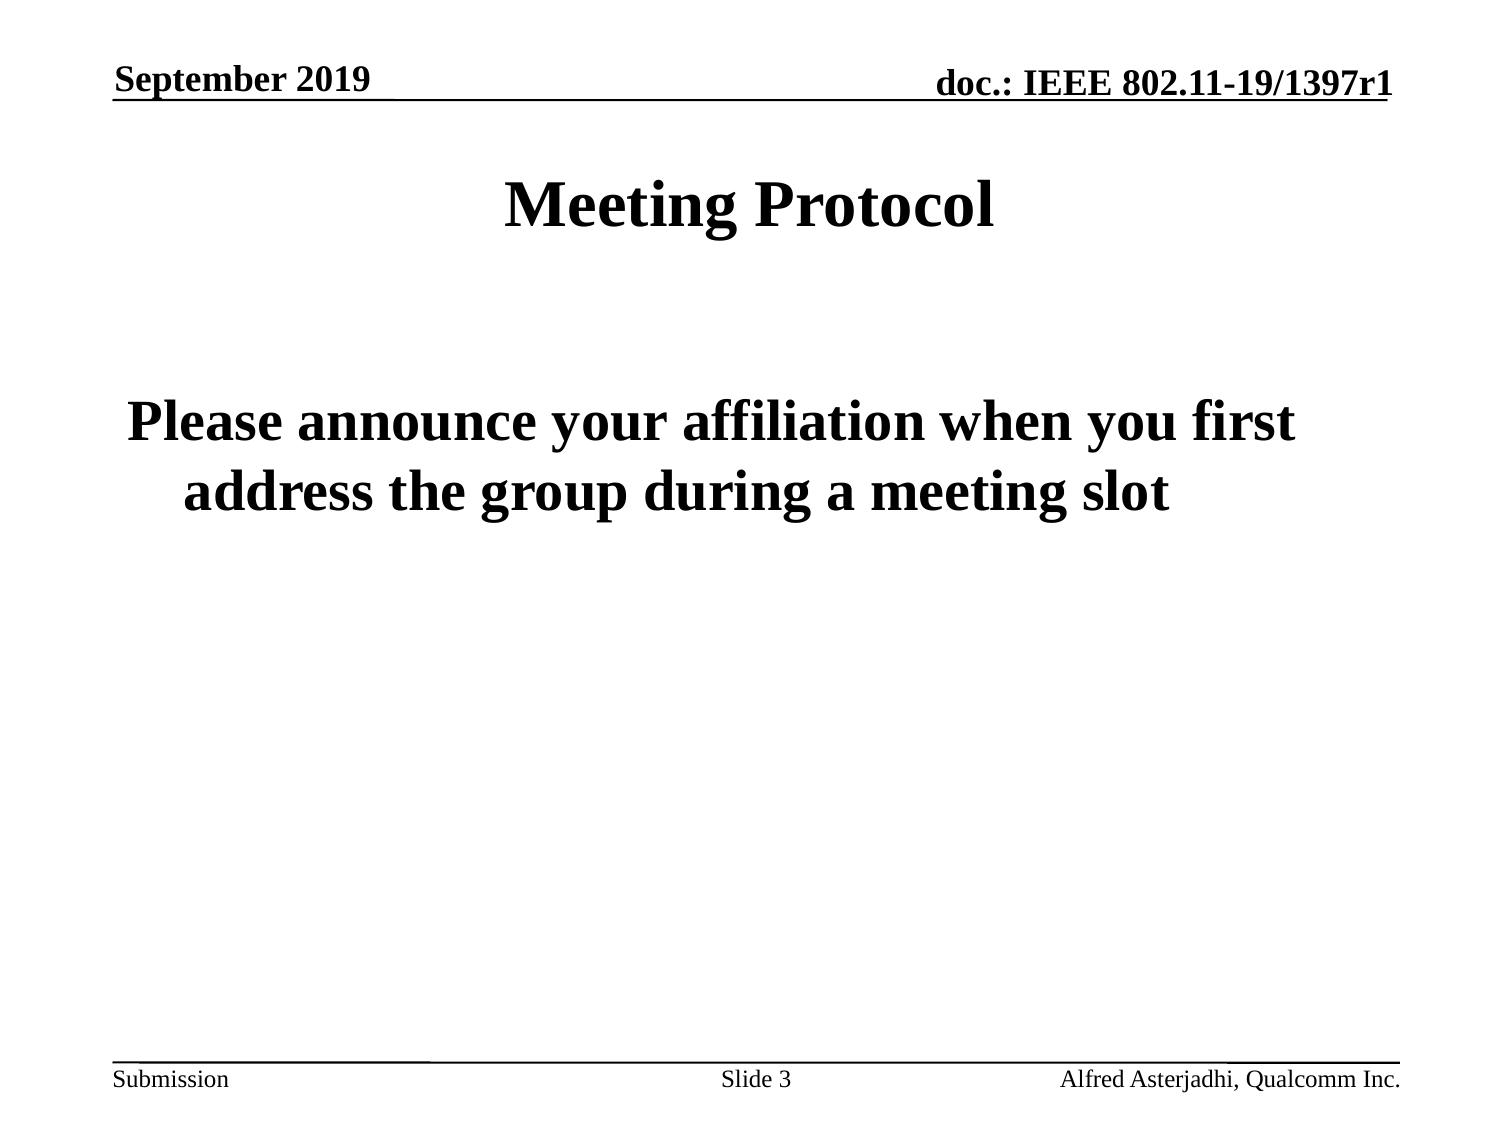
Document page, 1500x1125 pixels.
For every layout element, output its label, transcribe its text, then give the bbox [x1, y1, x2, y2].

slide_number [114, 54, 423, 100]
slide_number Slide 3 [712, 1061, 800, 1123]
list Please announce your affiliation when you first address the group during a meeting slot [112, 374, 1388, 513]
footer Alfred Asterjadhi, Qualcomm Inc. [878, 1061, 1402, 1093]
title Meeting Protocol [112, 112, 1388, 288]
